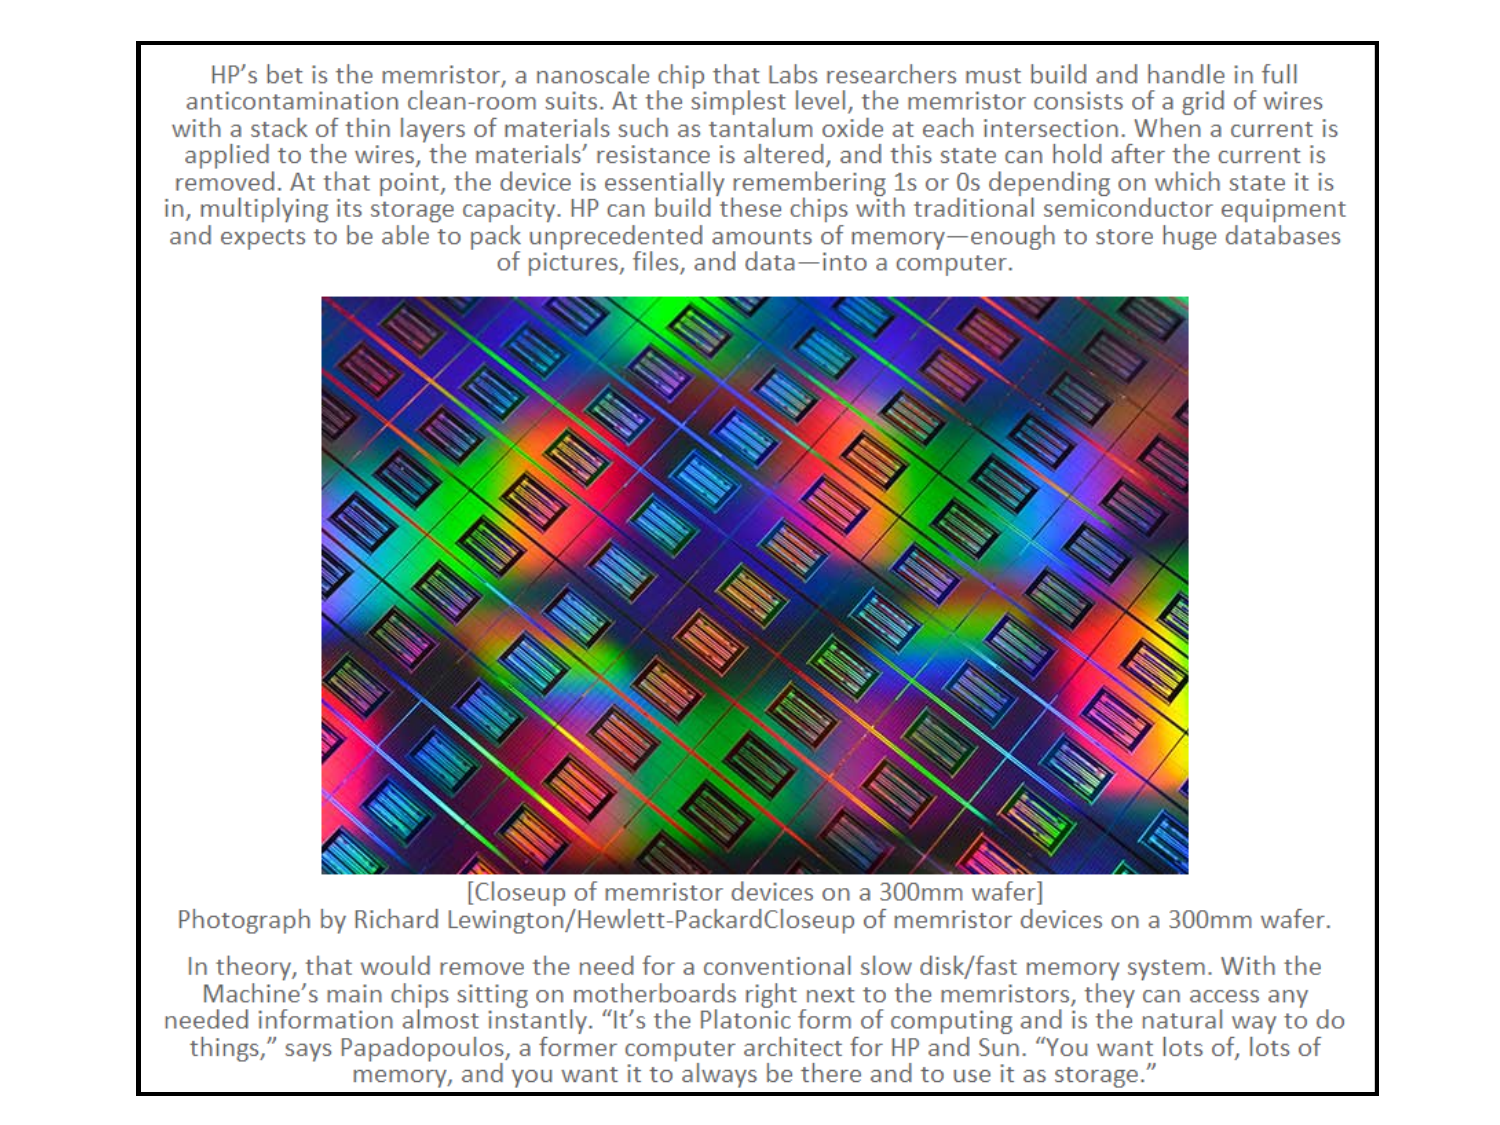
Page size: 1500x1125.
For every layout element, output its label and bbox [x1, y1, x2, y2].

picture [140, 44, 1376, 1092]
